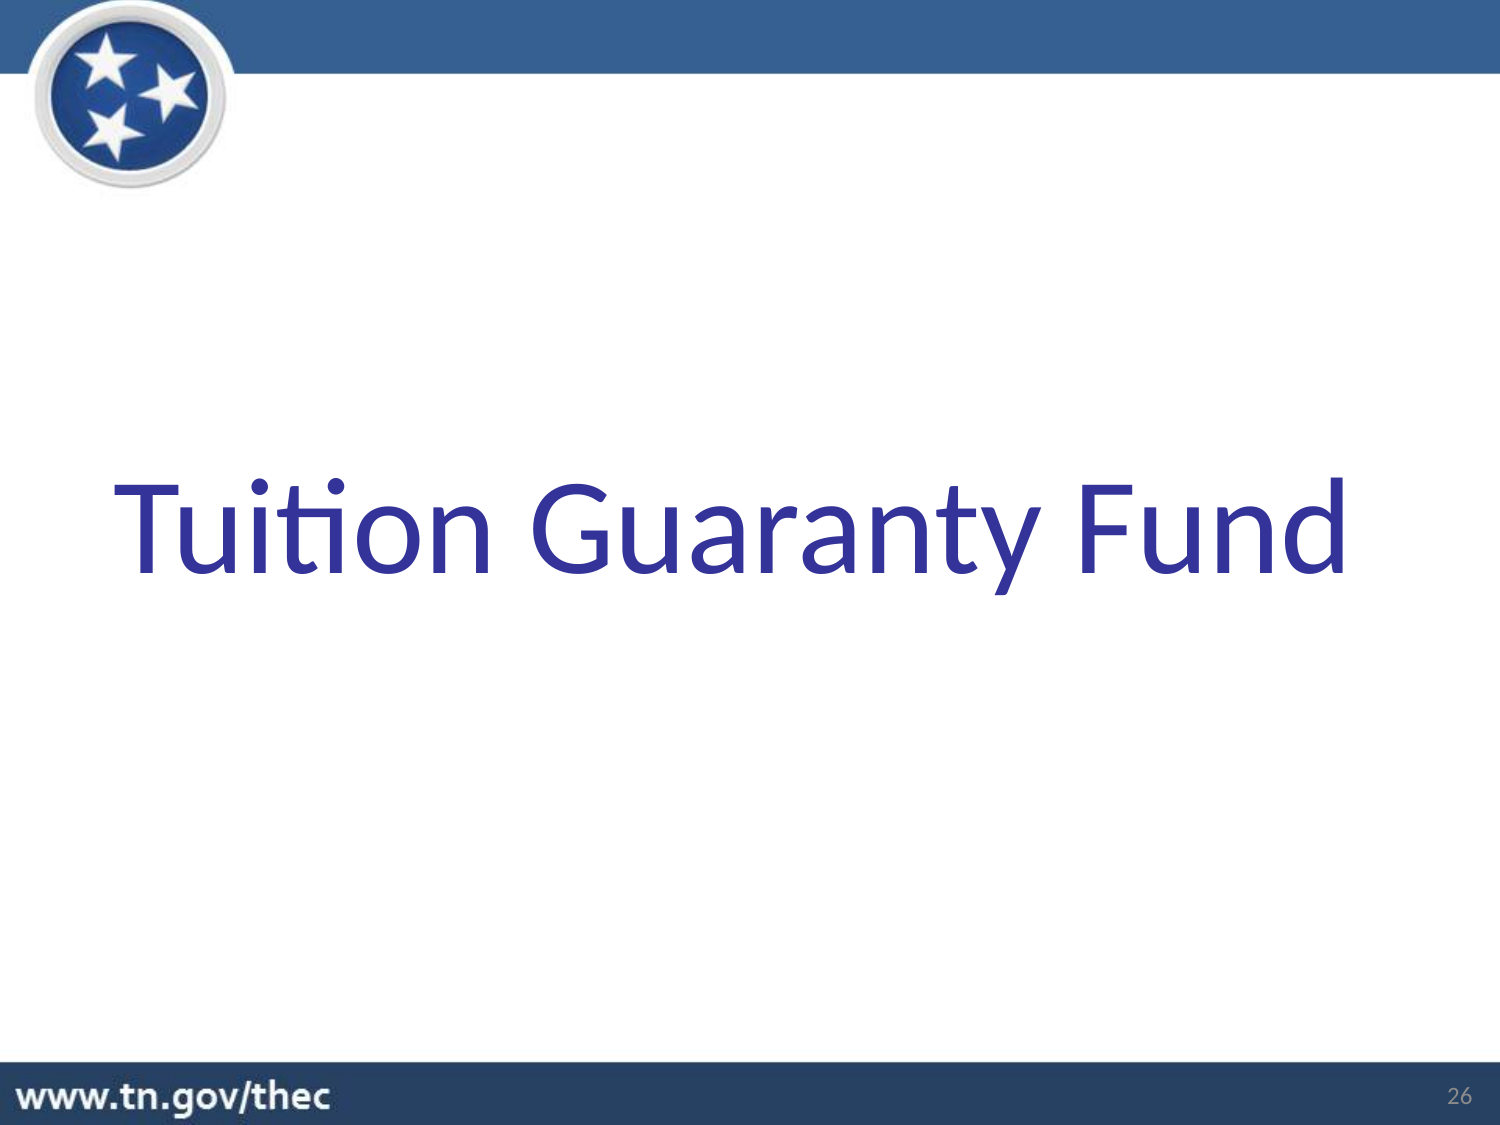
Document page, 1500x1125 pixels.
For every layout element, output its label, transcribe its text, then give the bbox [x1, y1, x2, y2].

text_box Tuition Guaranty Fund [49, 412, 1418, 625]
picture [0, 0, 1500, 1125]
slide_number 26 [1137, 1065, 1488, 1125]
